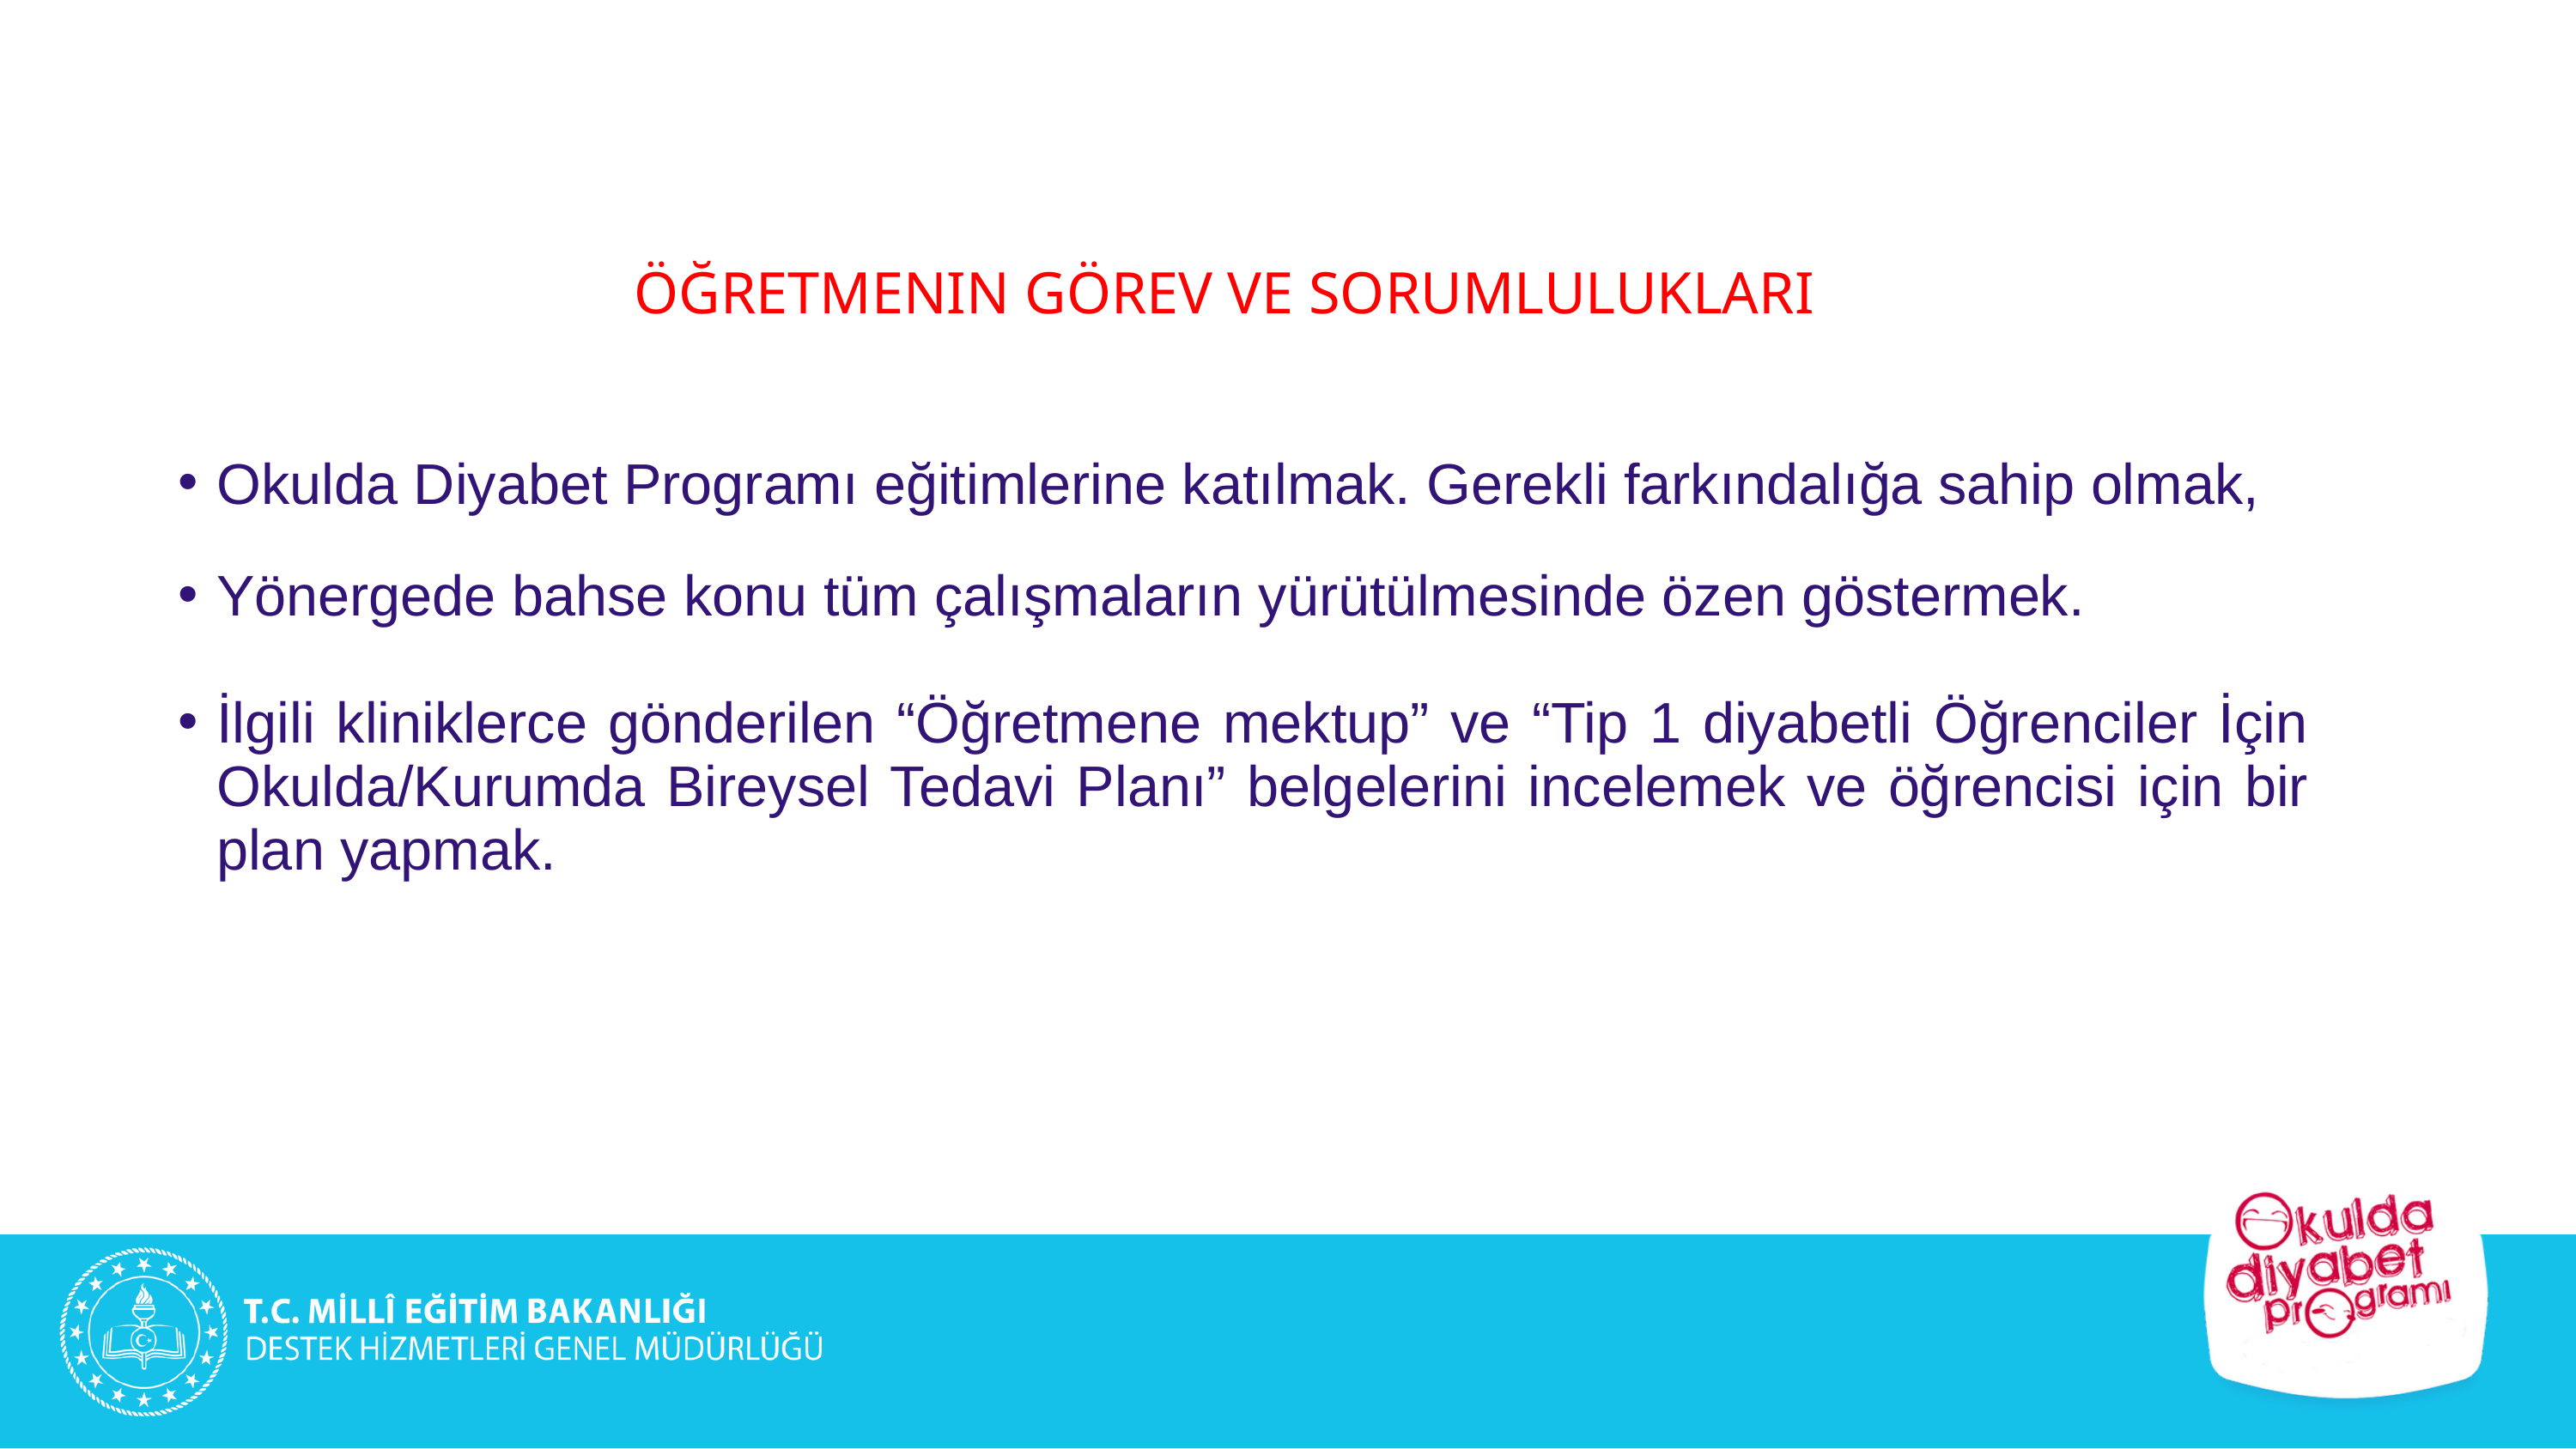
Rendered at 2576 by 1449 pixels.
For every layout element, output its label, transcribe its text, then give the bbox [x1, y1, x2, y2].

picture [59, 1247, 822, 1416]
text_box ÖĞRETMENIN GÖREV VE SORUMLULUKLARI Okulda Diyabet Programı eğitimlerine katılmak. Gerekli farkındalığa sahip olmak, Yönergede bahse konu tüm çalışmaların yürütülmesinde özen göstermek. İlgili kliniklerce gönderilen “Öğretmene mektup” ve “Tip 1 diyabetli Öğrenciler İçin Okulda/Kurumda Bireysel Tedavi Planı” belgelerini incelemek ve öğrencisi için bir plan yapmak. [139, 241, 2310, 933]
picture [2059, 1071, 2576, 1449]
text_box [0, 1234, 2055, 1449]
